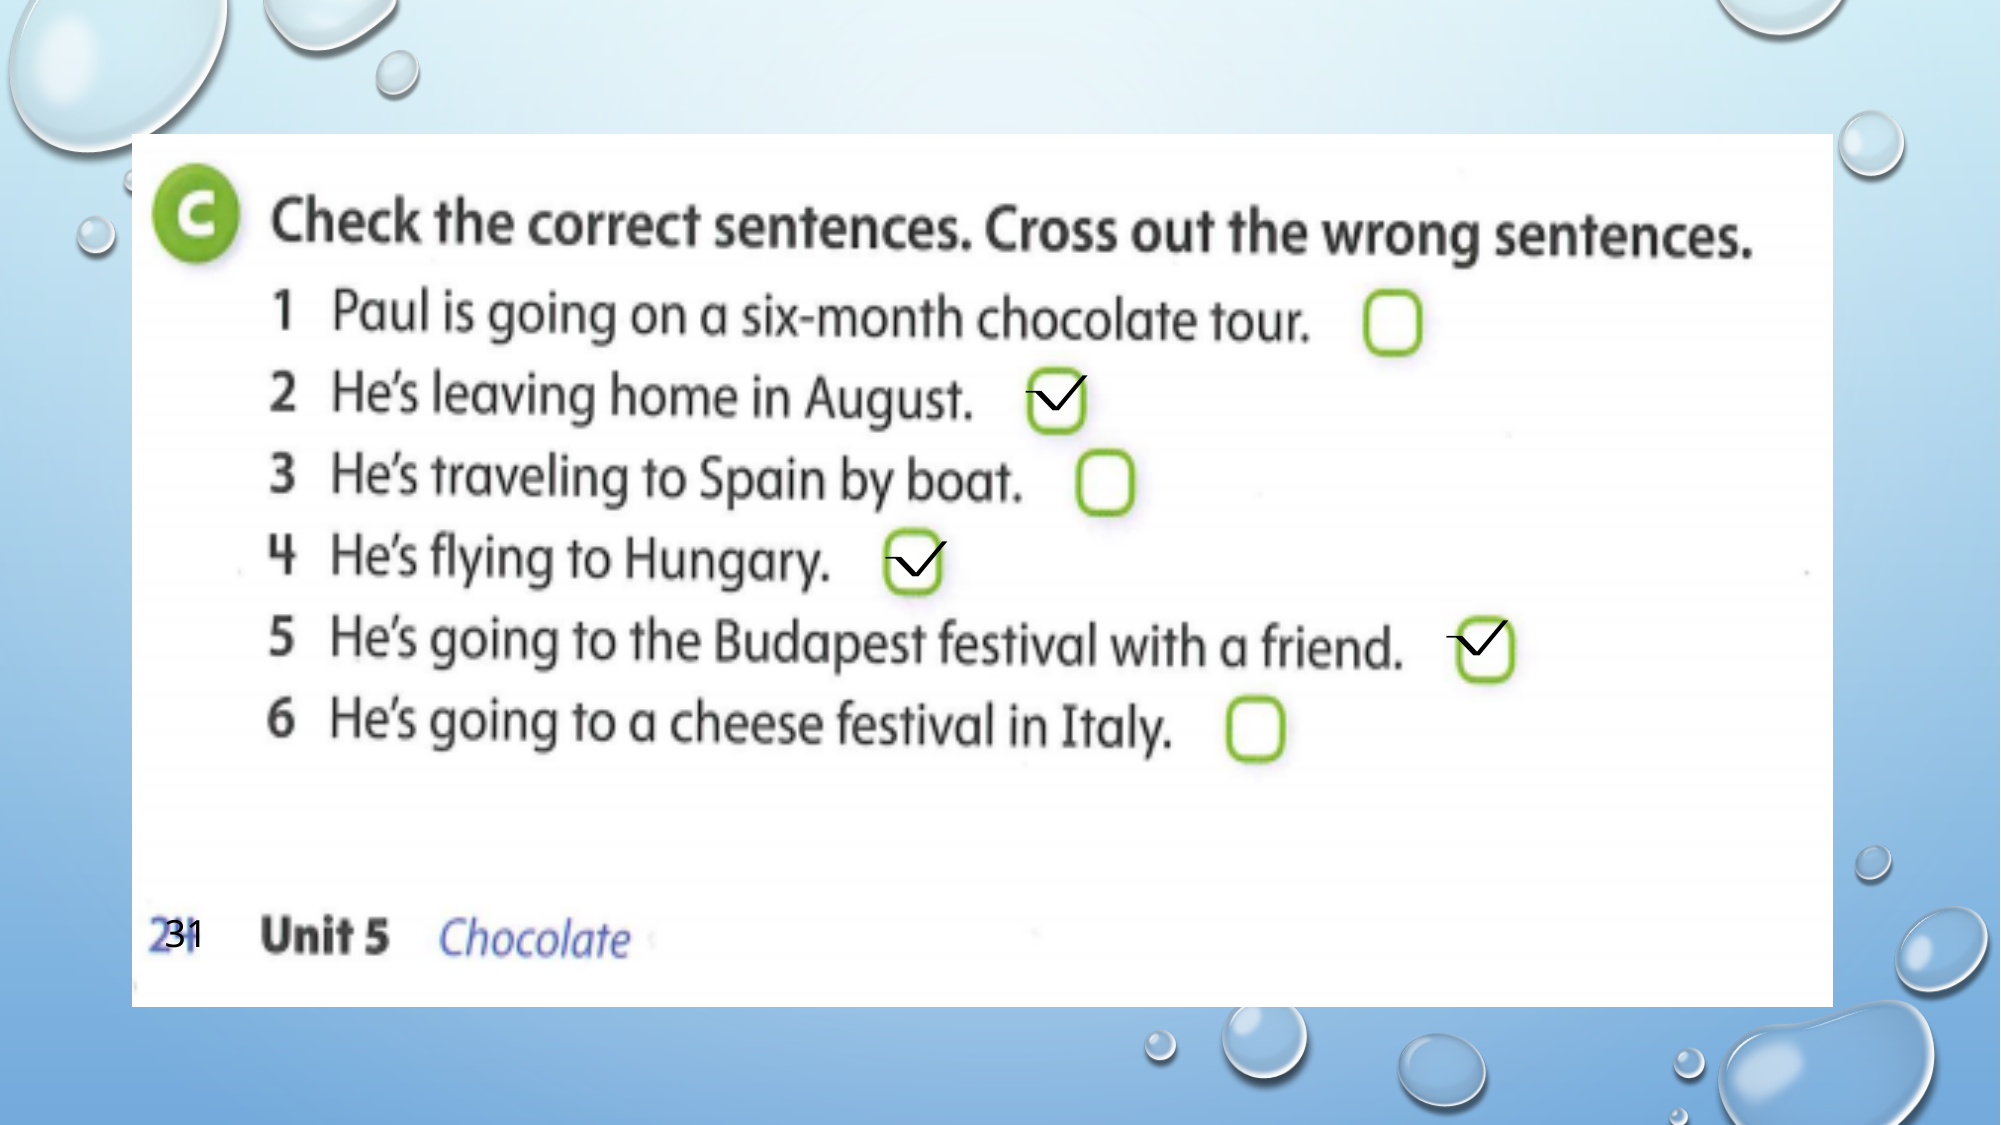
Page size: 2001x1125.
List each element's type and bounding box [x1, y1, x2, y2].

picture [0, 0, 2000, 1125]
list [132, 134, 1833, 1007]
